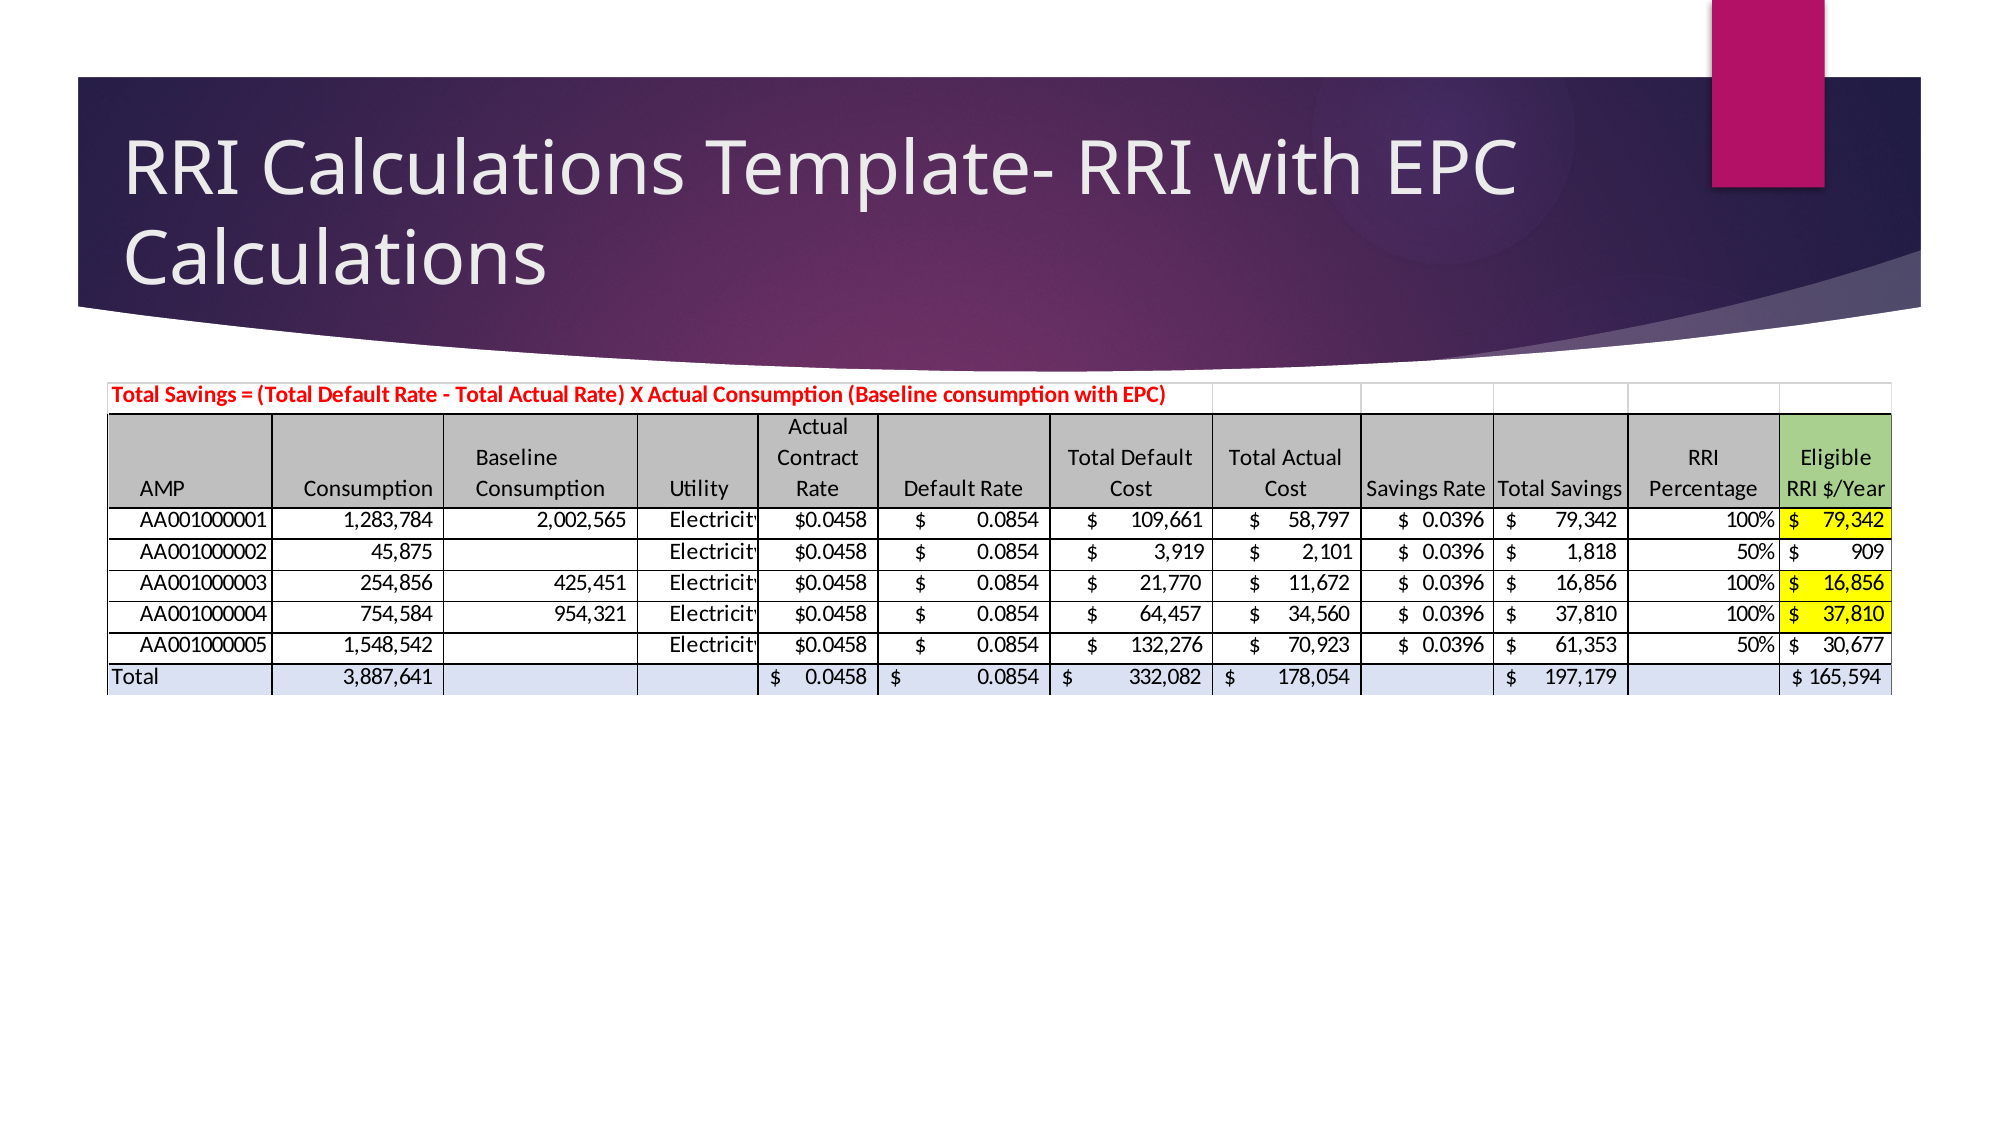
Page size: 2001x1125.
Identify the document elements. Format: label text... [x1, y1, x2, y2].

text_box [106, 381, 1894, 697]
title RRI Calculations Template- RRI with EPC Calculations [107, 116, 1926, 302]
